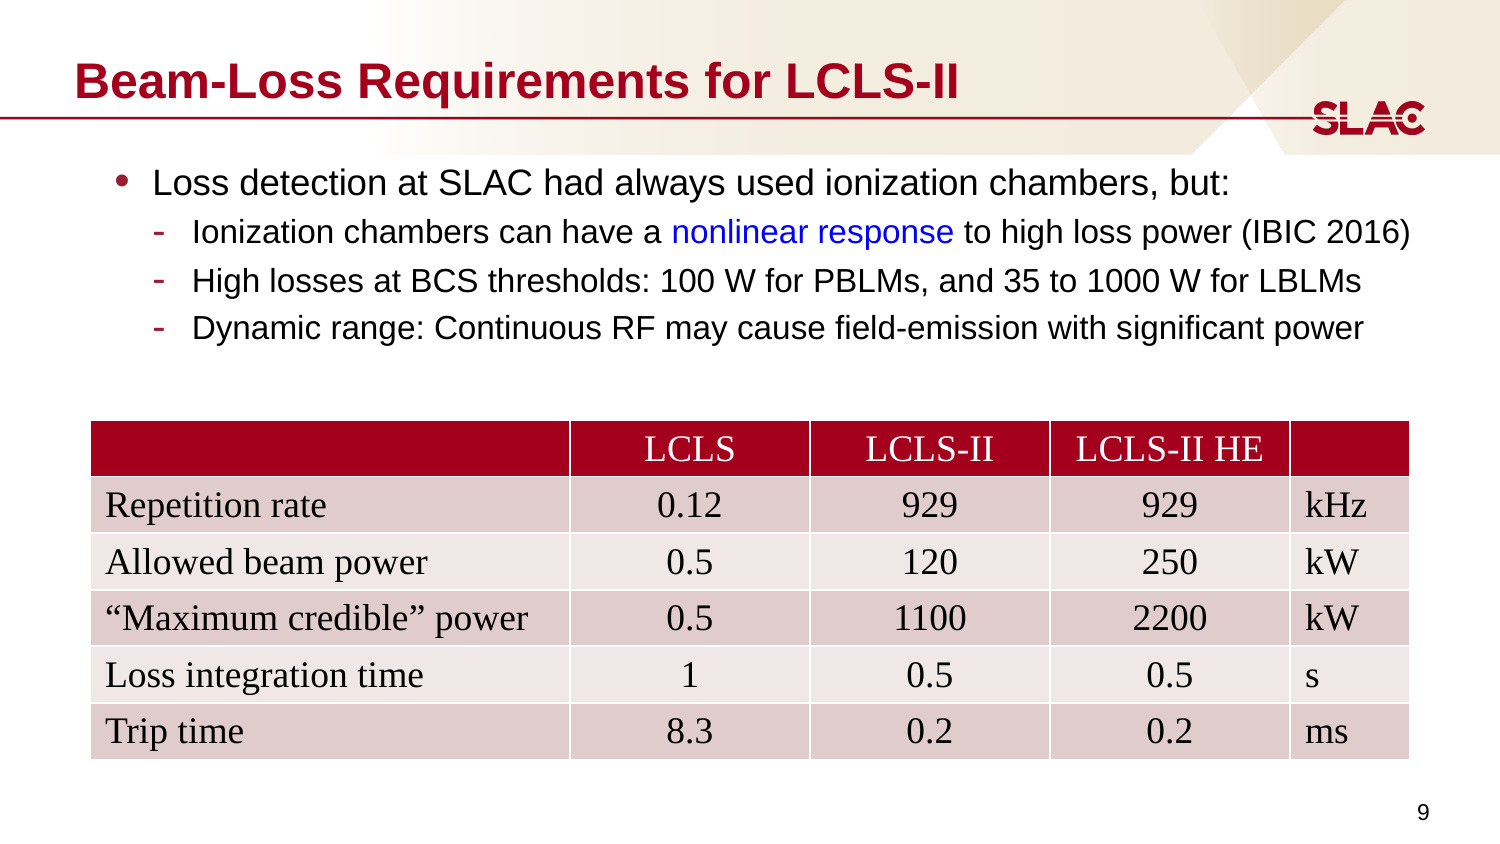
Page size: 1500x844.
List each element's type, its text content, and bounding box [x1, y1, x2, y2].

table_header [91, 421, 569, 476]
table_cell 0.5 [811, 647, 1049, 702]
table_cell s [1291, 647, 1409, 702]
title Beam-Loss Requirements for LCLS-II [74, 15, 1404, 109]
table_cell 0.5 [571, 534, 809, 589]
table_header [1291, 421, 1409, 476]
table_cell Allowed beam power [91, 534, 569, 589]
table_cell Repetition rate [91, 477, 569, 532]
table_cell 0.12 [571, 477, 809, 532]
table_cell 0.2 [1051, 704, 1289, 759]
table_cell 929 [811, 477, 1049, 532]
table_cell 250 [1051, 534, 1289, 589]
table_cell Trip time [91, 704, 569, 759]
table_cell 0.2 [811, 704, 1049, 759]
table_cell 0.5 [571, 591, 809, 645]
table_cell ms [1291, 704, 1409, 759]
table_cell 0.5 [1051, 647, 1289, 702]
table_header LCLS-II HE [1051, 421, 1289, 476]
slide_number 9 [1405, 777, 1458, 844]
picture [0, 0, 1500, 155]
table_cell Loss integration time [91, 647, 569, 702]
table_cell 120 [811, 534, 1049, 589]
table_cell kW [1291, 534, 1409, 589]
table_cell 1 [571, 647, 809, 702]
table_header LCLS-II [811, 421, 1049, 476]
table_cell kW [1291, 591, 1409, 645]
table_cell 929 [1051, 477, 1289, 532]
table_header LCLS [571, 421, 809, 476]
table_cell “Maximum credible” power [91, 591, 569, 645]
table_cell 2200 [1051, 591, 1289, 645]
table_cell kHz [1291, 477, 1409, 532]
table_cell 1100 [811, 591, 1049, 645]
list Loss detection at SLAC had always used ionization chambers, but: Ionization chambers can have a nonlinear response to high loss power (IBIC 2016) High losses at BCS thresholds: 100 W for PBLMs, and 35 to 1000 W for LBLMs Dynamic range: Continuous RF may cause field-emission with significant power [75, 150, 1425, 392]
table_cell 8.3 [571, 704, 809, 759]
